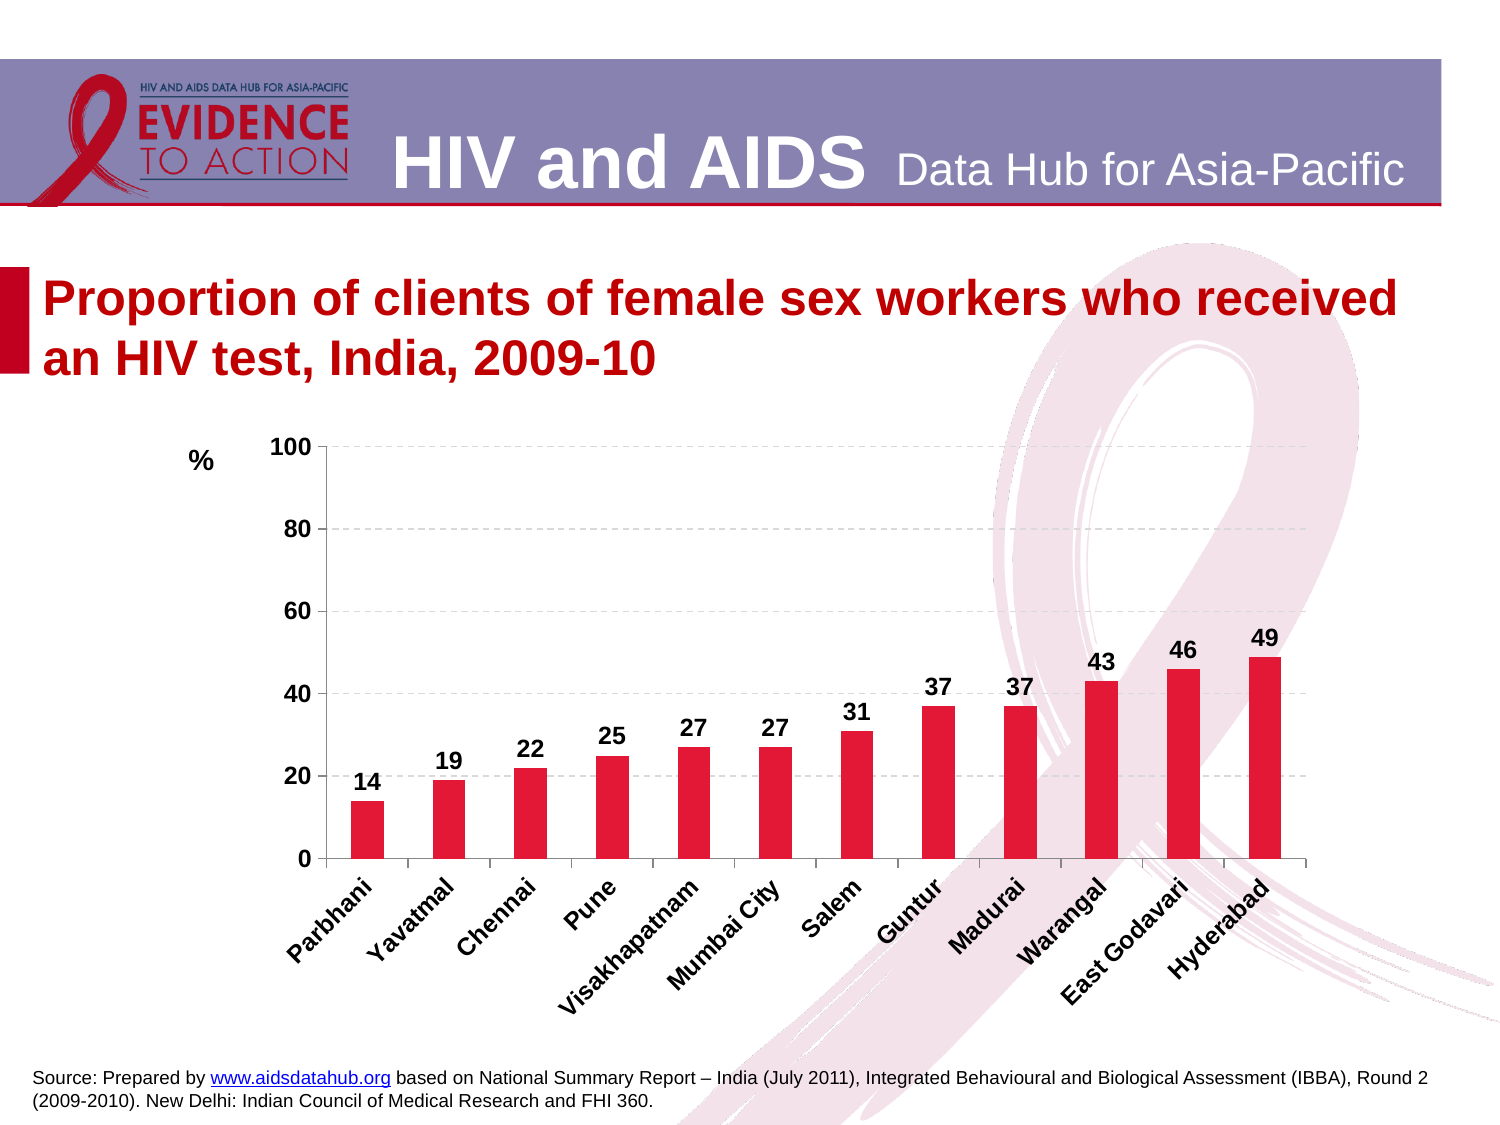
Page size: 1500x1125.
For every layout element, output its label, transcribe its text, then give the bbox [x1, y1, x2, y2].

chart [182, 420, 1329, 1036]
picture [529, 181, 1500, 1125]
title Proportion of clients of female sex workers who received an HIV test, India, 2009-10 [27, 257, 1471, 341]
picture [8, 74, 352, 207]
text_box Source: Prepared by www.aidsdatahub.org based on National Summary Report – India (July 2011), Integrated Behavioural and Biological Assessment (IBBA), Round 2 (2009-2010). New Delhi: Indian Council of Medical Research and FHI 360. [17, 1058, 1483, 1119]
